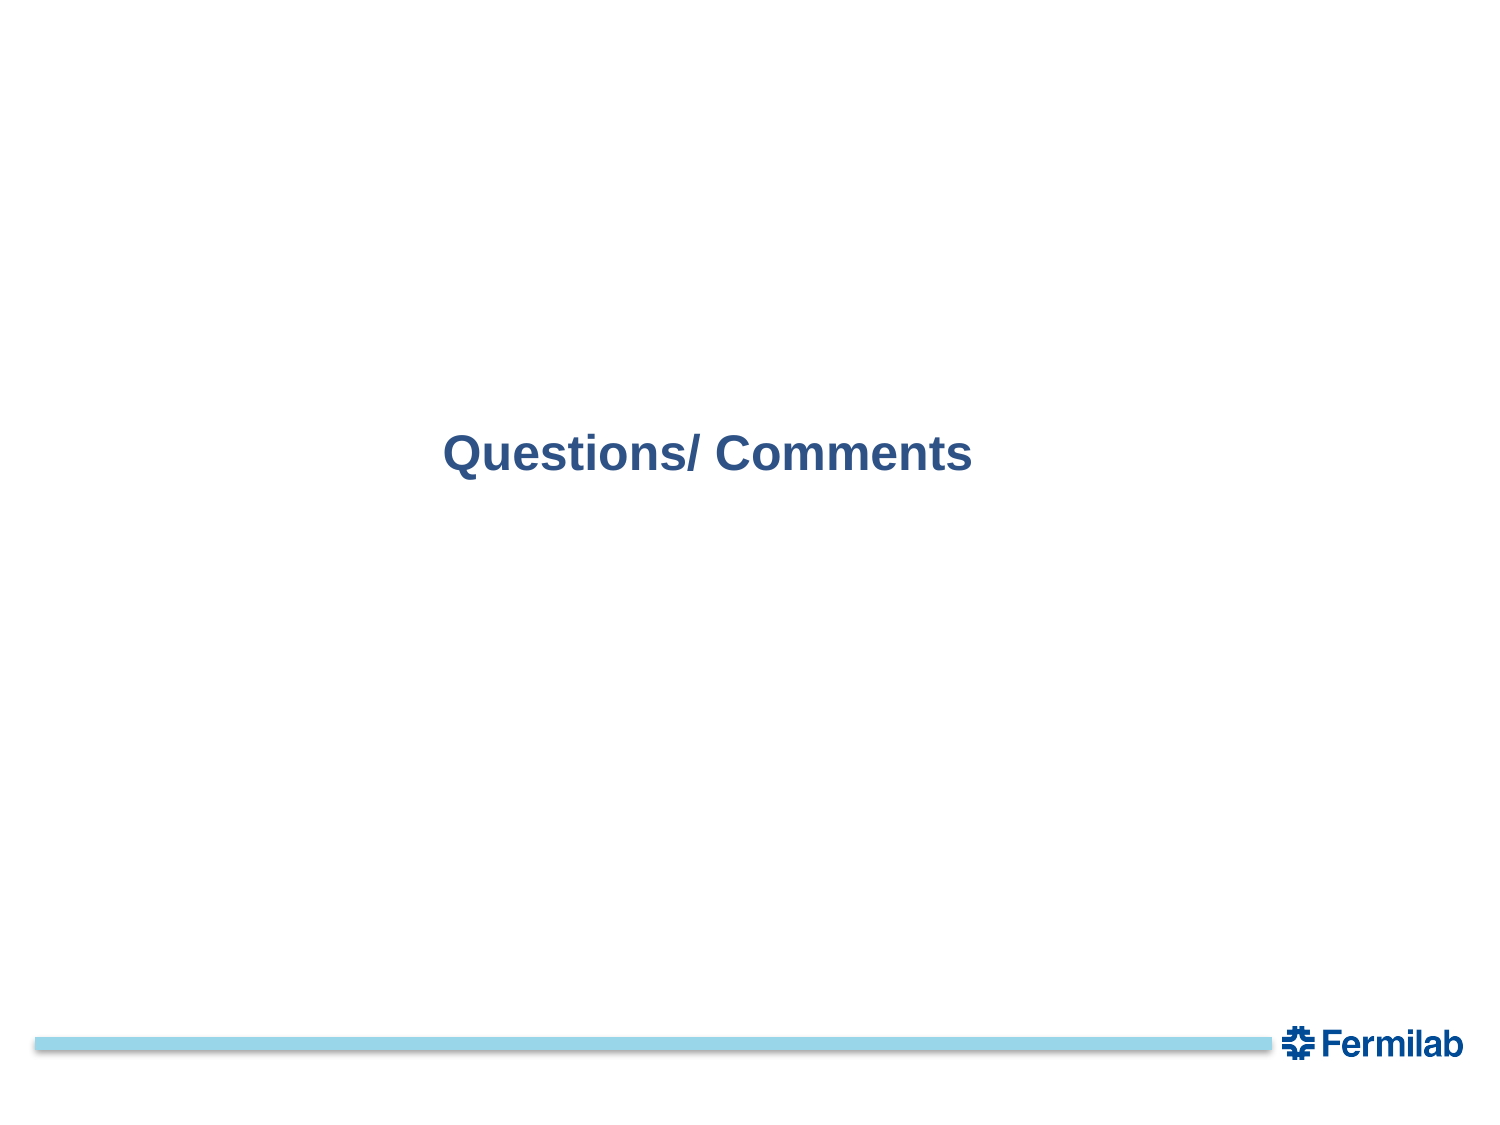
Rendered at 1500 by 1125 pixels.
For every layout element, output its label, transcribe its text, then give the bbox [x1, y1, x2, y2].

picture [1282, 1026, 1463, 1060]
title Questions/ Comments [230, 412, 1186, 563]
